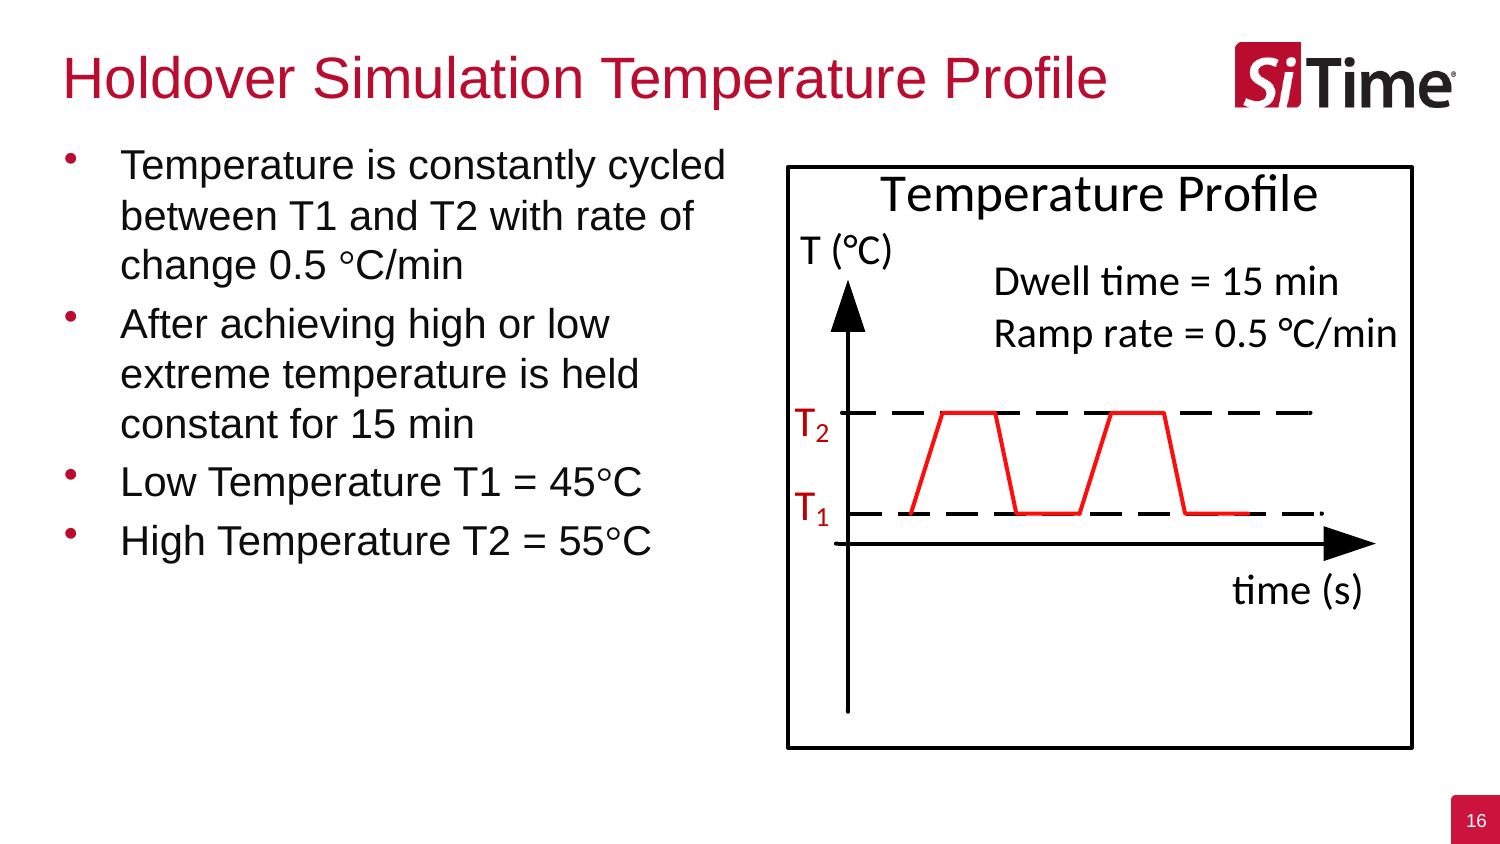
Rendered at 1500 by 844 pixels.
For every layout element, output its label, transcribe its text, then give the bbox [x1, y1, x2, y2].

list Temperature is constantly cycled between T1 and T2 with rate of change 0.5 °C/min After achieving high or low extreme temperature is held constant for 15 min Low Temperature T1 = 45°C High Temperature T2 = 55°C [48, 130, 766, 791]
picture [1235, 42, 1456, 108]
title Holdover Simulation Temperature Profile [47, 38, 1172, 111]
picture [779, 149, 1421, 756]
picture [1451, 795, 1500, 844]
